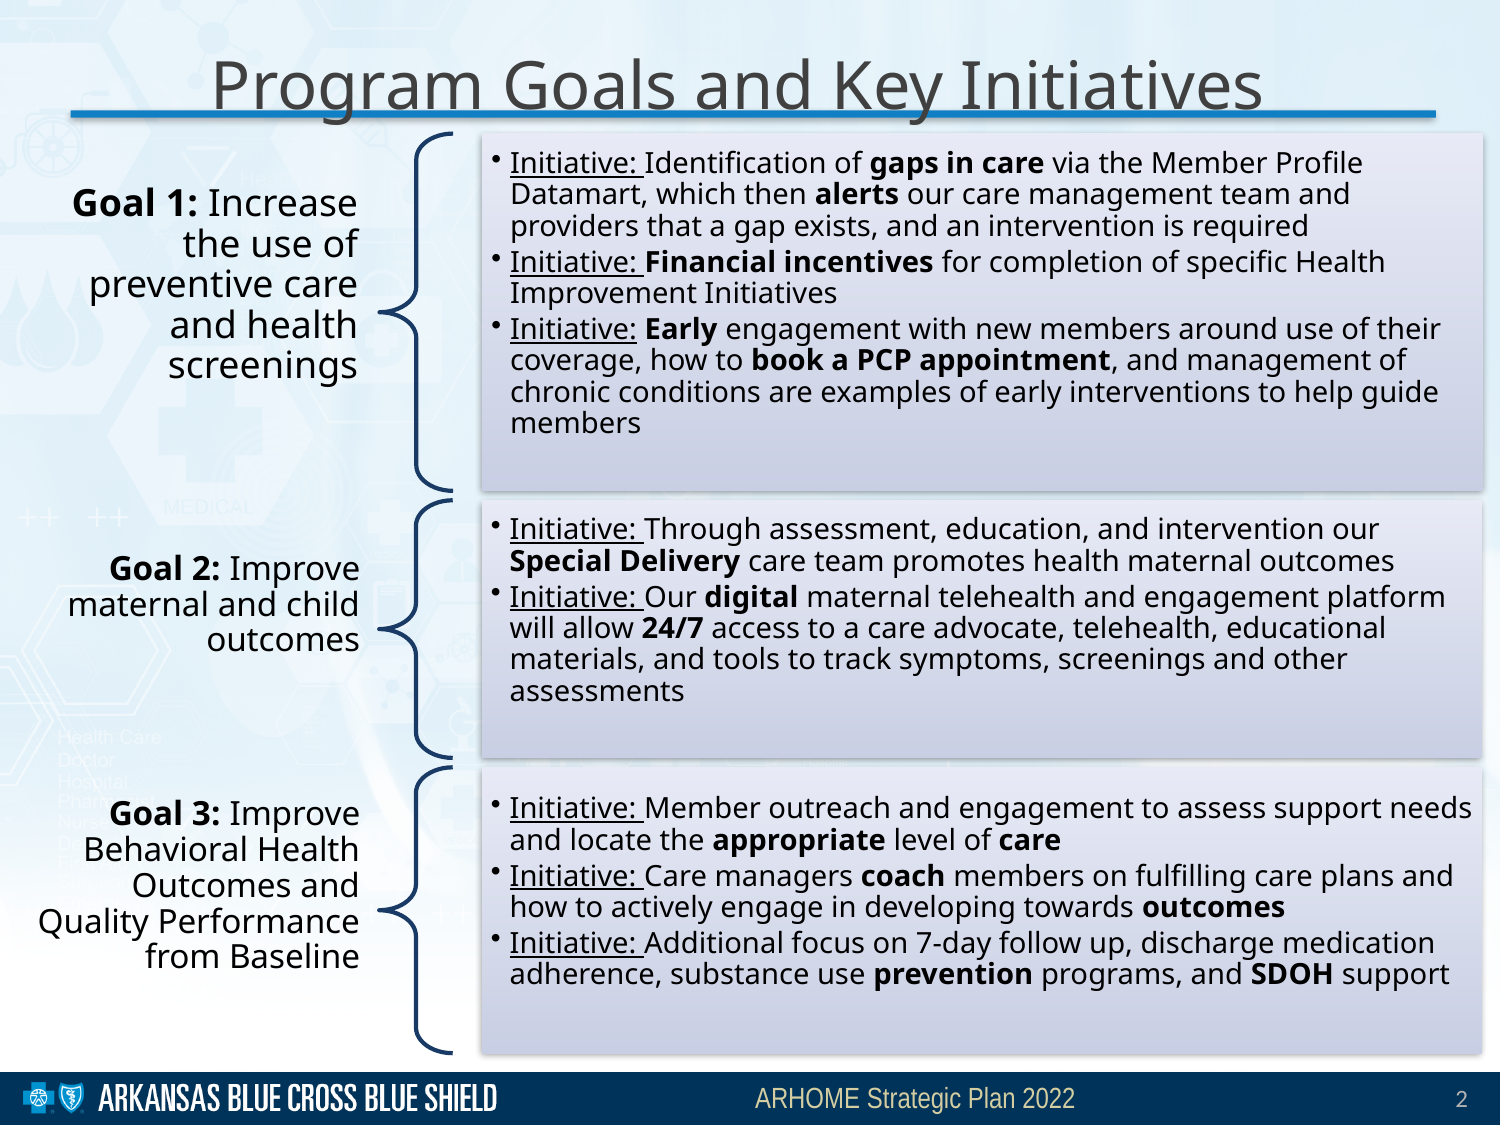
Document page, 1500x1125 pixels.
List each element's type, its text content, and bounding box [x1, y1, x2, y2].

slide_number 2 [1412, 1082, 1484, 1113]
picture [0, 0, 1500, 1125]
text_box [11, 126, 1484, 1061]
list Program Goals and Key Initiatives [57, 35, 1437, 125]
footer ARHOME Strategic Plan 2022 [531, 1076, 1300, 1117]
